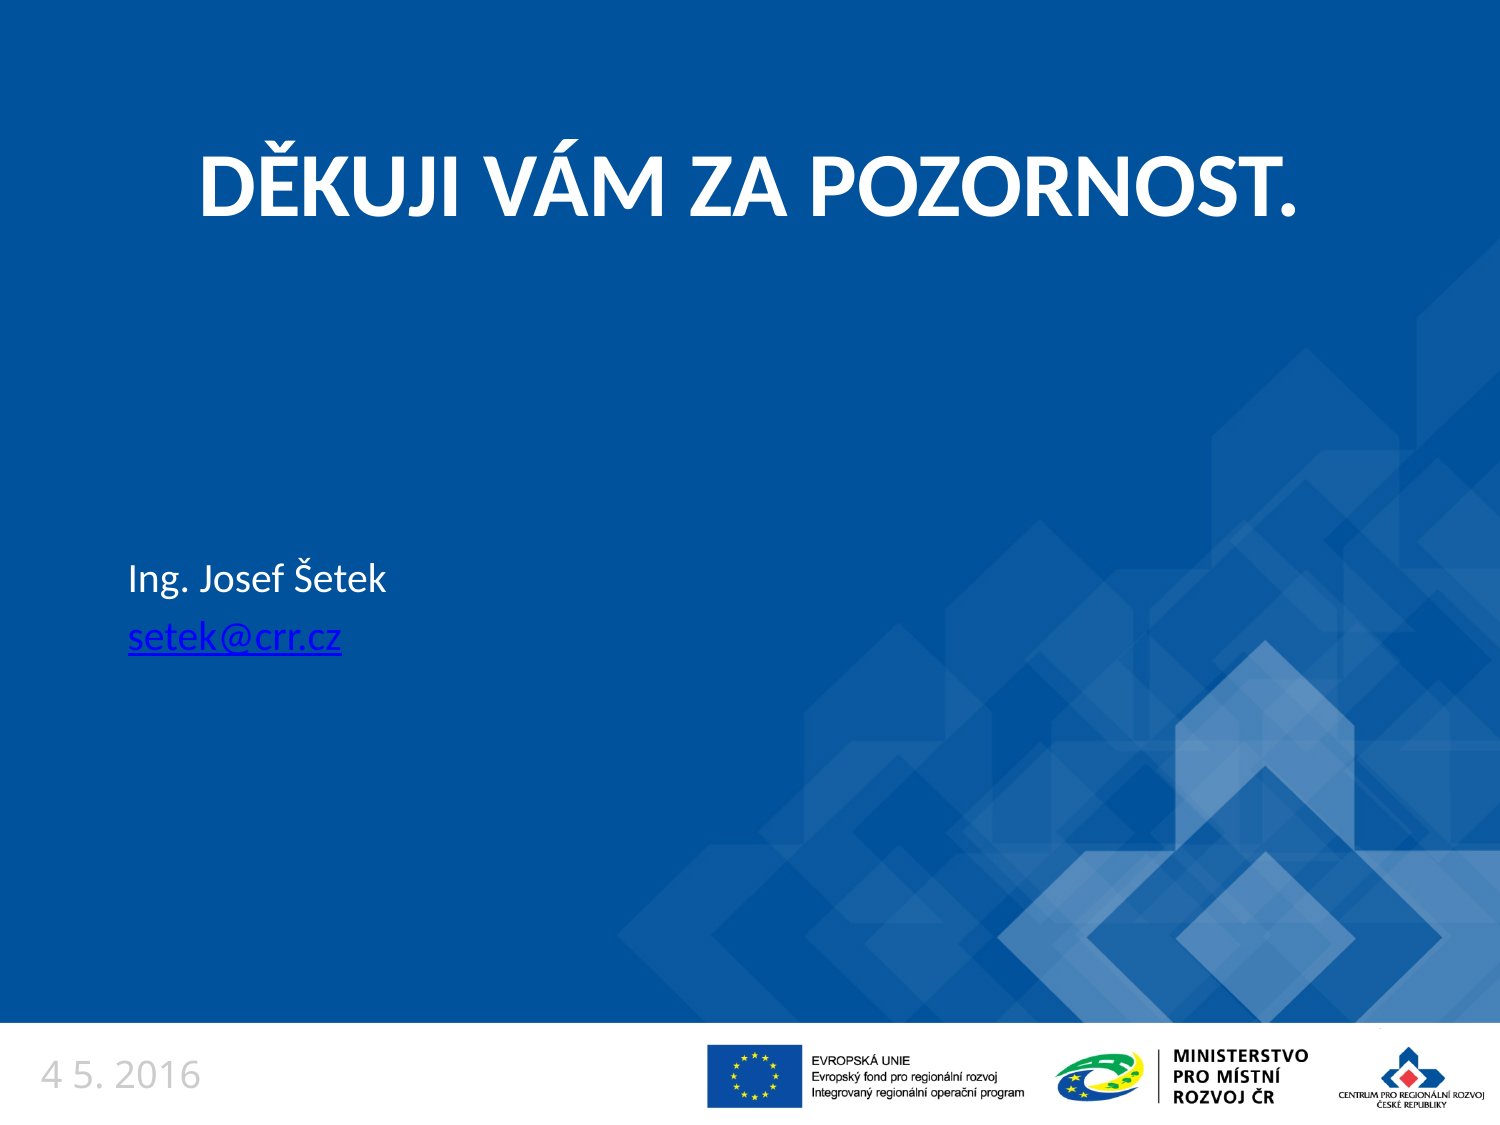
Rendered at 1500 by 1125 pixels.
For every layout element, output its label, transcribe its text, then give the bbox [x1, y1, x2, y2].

list 4 5. 2016 [25, 1042, 355, 1104]
title Děkuji Vám za pozornost. [112, 117, 1388, 445]
list Ing. Josef Šetek setek@crr.cz [112, 542, 1201, 782]
picture [0, 0, 1500, 1125]
